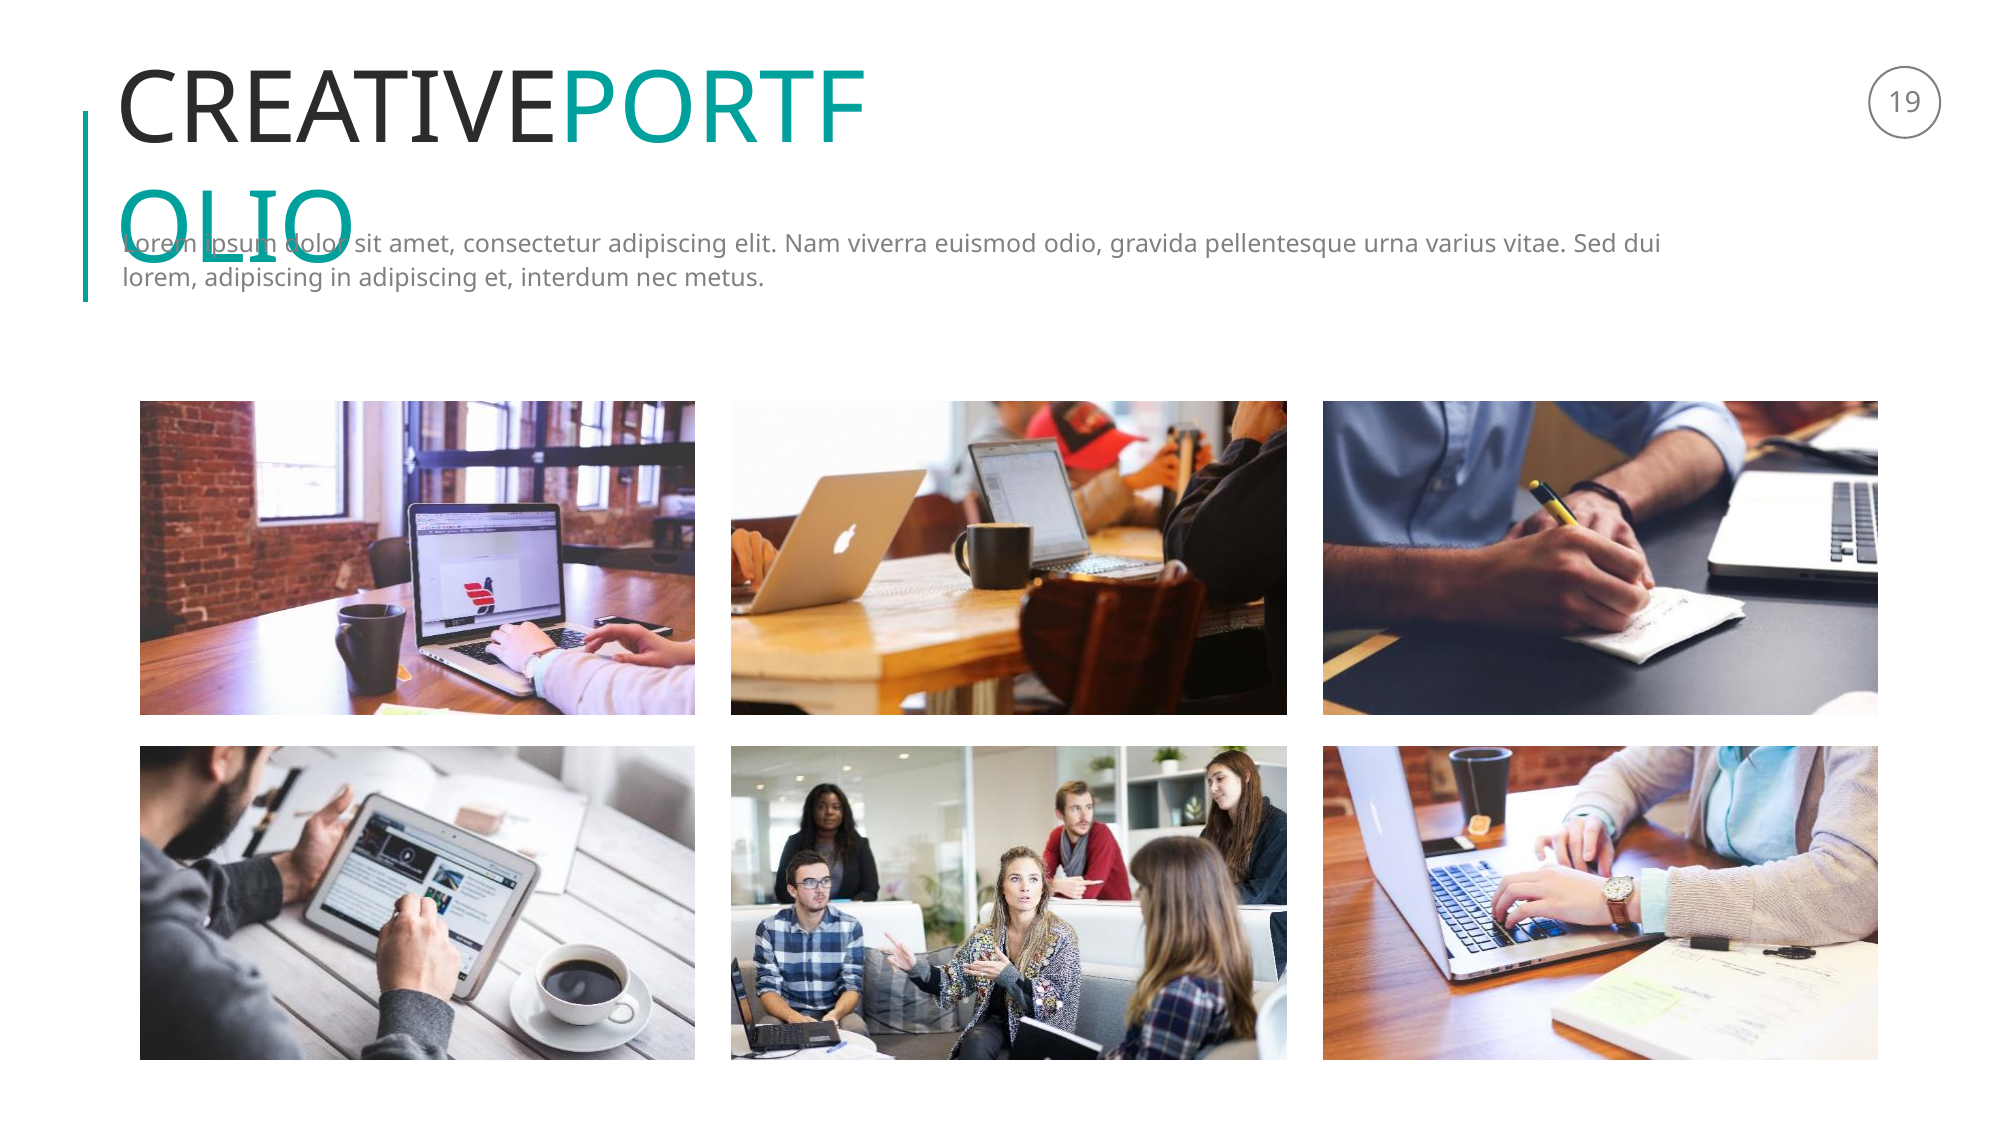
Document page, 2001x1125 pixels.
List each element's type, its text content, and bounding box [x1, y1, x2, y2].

picture [140, 401, 695, 715]
picture [731, 746, 1287, 1060]
picture [1323, 401, 1878, 715]
text_box Lorem ipsum dolor sit amet, consectetur adipiscing elit. Nam viverra euismod odio, gravida pellentesque urna varius vitae. Sed dui lorem, adipiscing in adipiscing et, interdum nec metus. [107, 215, 1679, 299]
picture [140, 746, 695, 1060]
text_box CREATIVEPORTFOLIO [107, 108, 898, 215]
picture [1323, 746, 1878, 1060]
picture [731, 401, 1287, 715]
